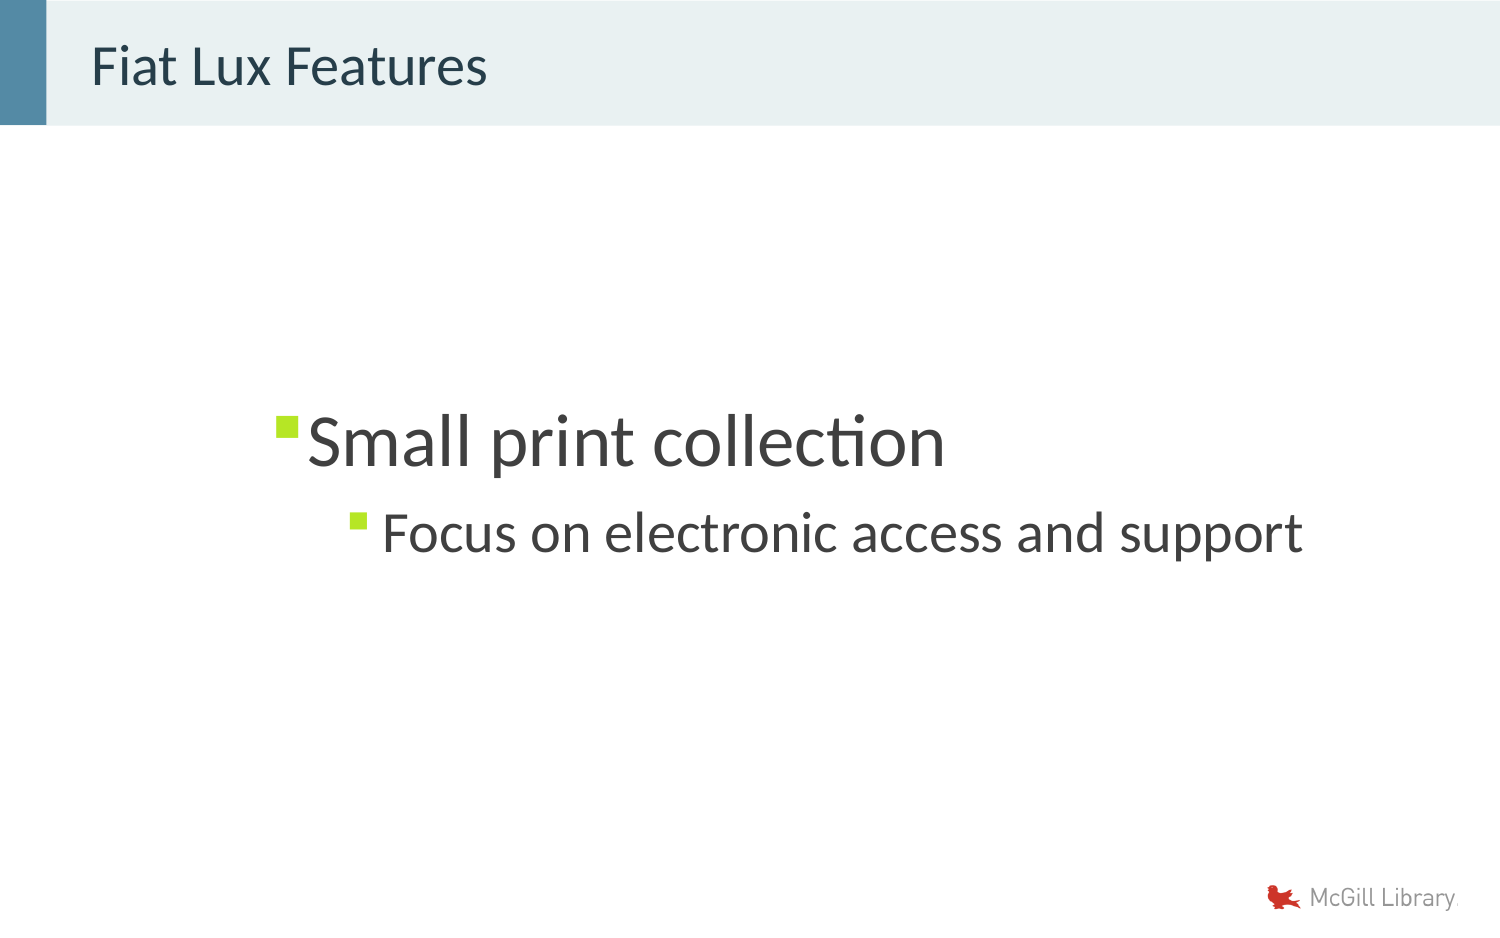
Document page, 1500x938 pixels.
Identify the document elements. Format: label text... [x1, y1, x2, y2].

title Fiat Lux Features [46, 0, 1500, 125]
list Small print collection Focus on electronic access and support [0, 261, 1500, 779]
picture [1304, 883, 1458, 915]
picture [1265, 883, 1303, 911]
